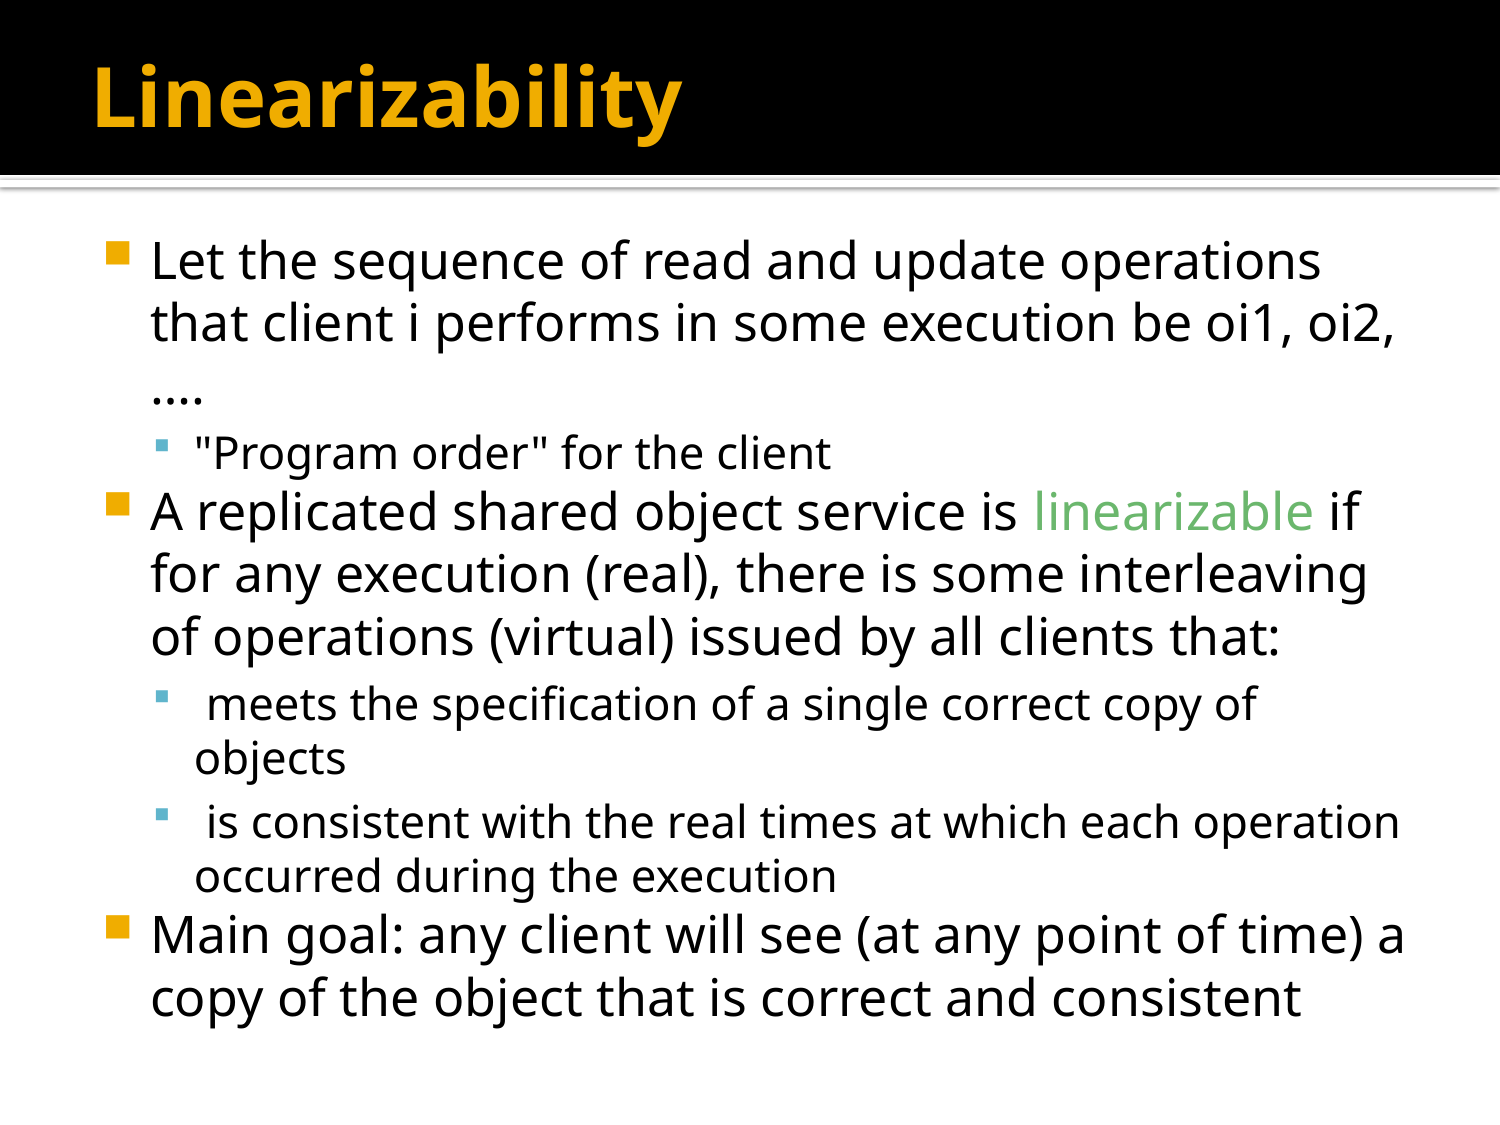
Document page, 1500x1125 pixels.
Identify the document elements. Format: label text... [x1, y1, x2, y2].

list Let the sequence of read and update operations that client i performs in some execution be oi1, oi2,…. "Program order" for the client A replicated shared object service is linearizable if for any execution (real), there is some interleaving of operations (virtual) issued by all clients that: meets the specification of a single correct copy of objects is consistent with the real times at which each operation occurred during the execution Main goal: any client will see (at any point of time) a copy of the object that is correct and consistent [75, 212, 1425, 1050]
title Linearizability [75, 12, 1425, 175]
